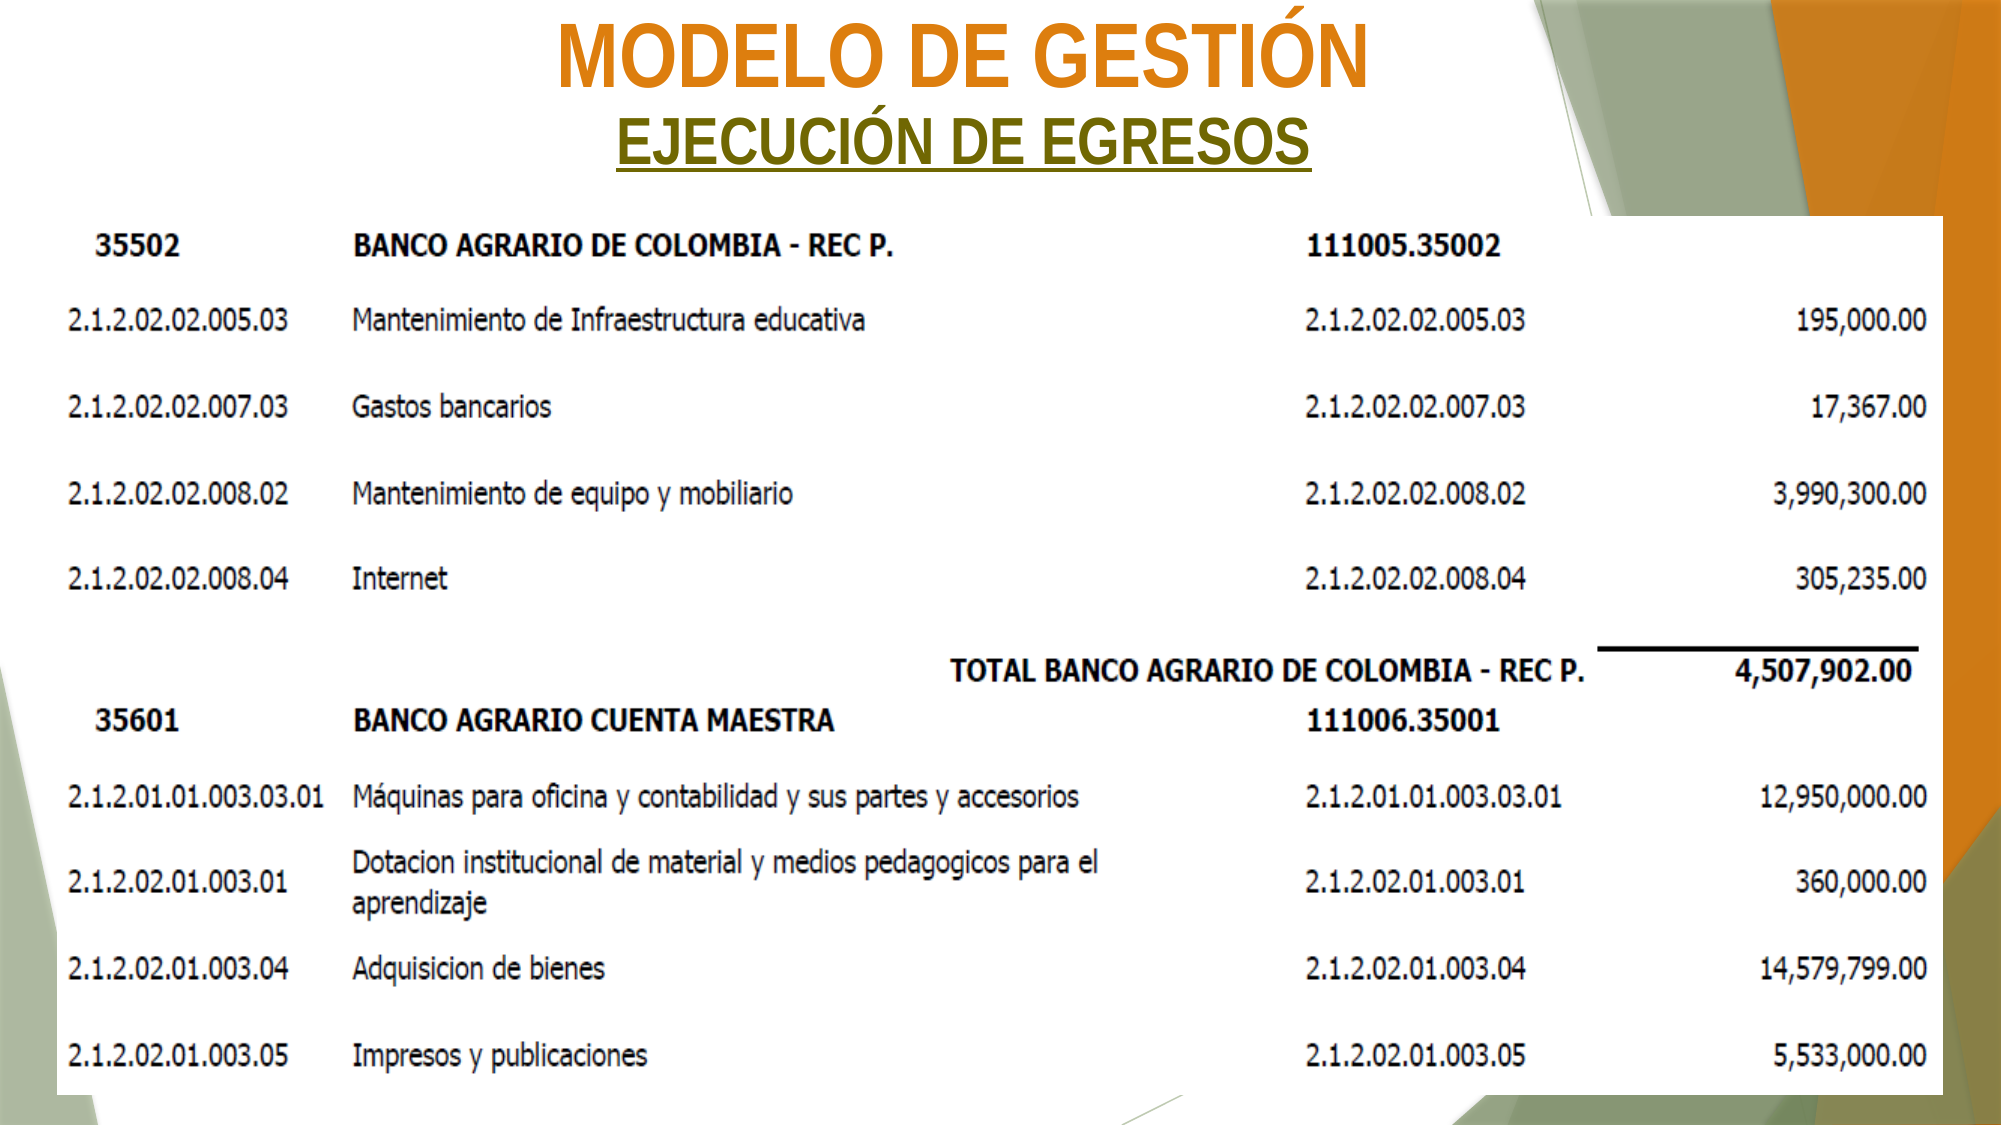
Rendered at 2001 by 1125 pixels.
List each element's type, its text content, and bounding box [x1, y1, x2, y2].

picture [57, 215, 1943, 1095]
text_box MODELO DE GESTIÓN Ejecución DE EGRESOS [201, 0, 1727, 187]
